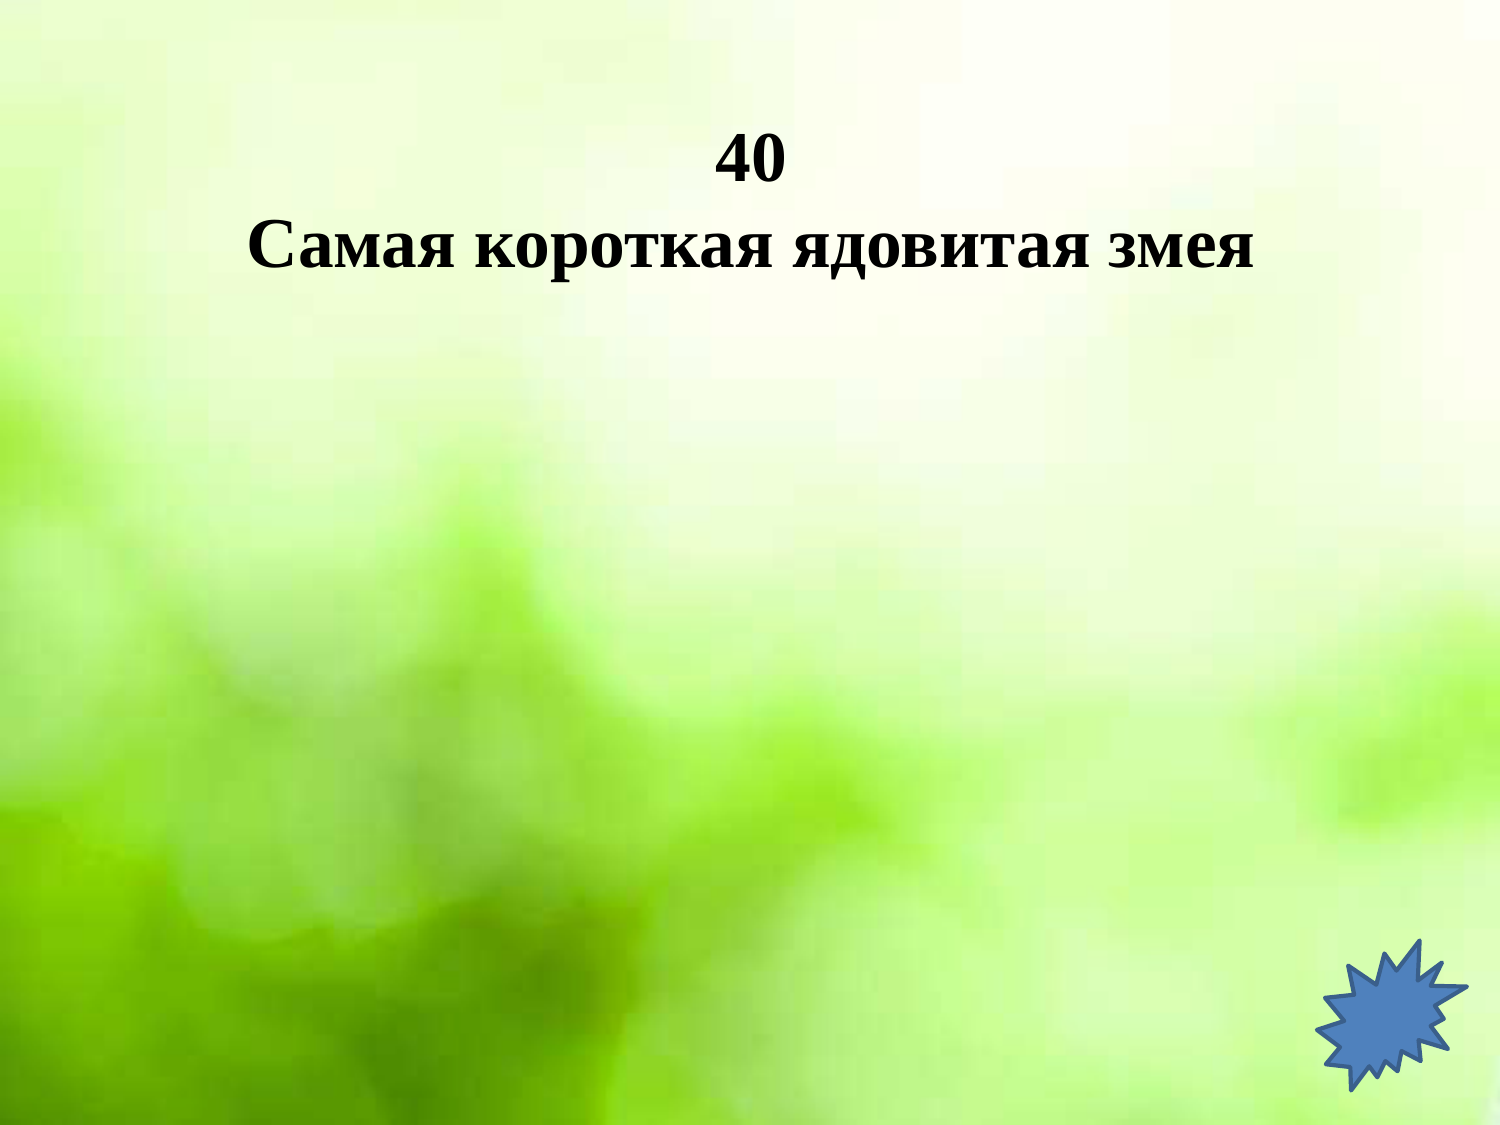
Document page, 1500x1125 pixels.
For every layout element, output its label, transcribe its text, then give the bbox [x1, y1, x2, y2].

text_box [1314, 938, 1469, 1093]
picture [0, 0, 1500, 1125]
title 40 Самая короткая ядовитая змея [76, 101, 1427, 290]
